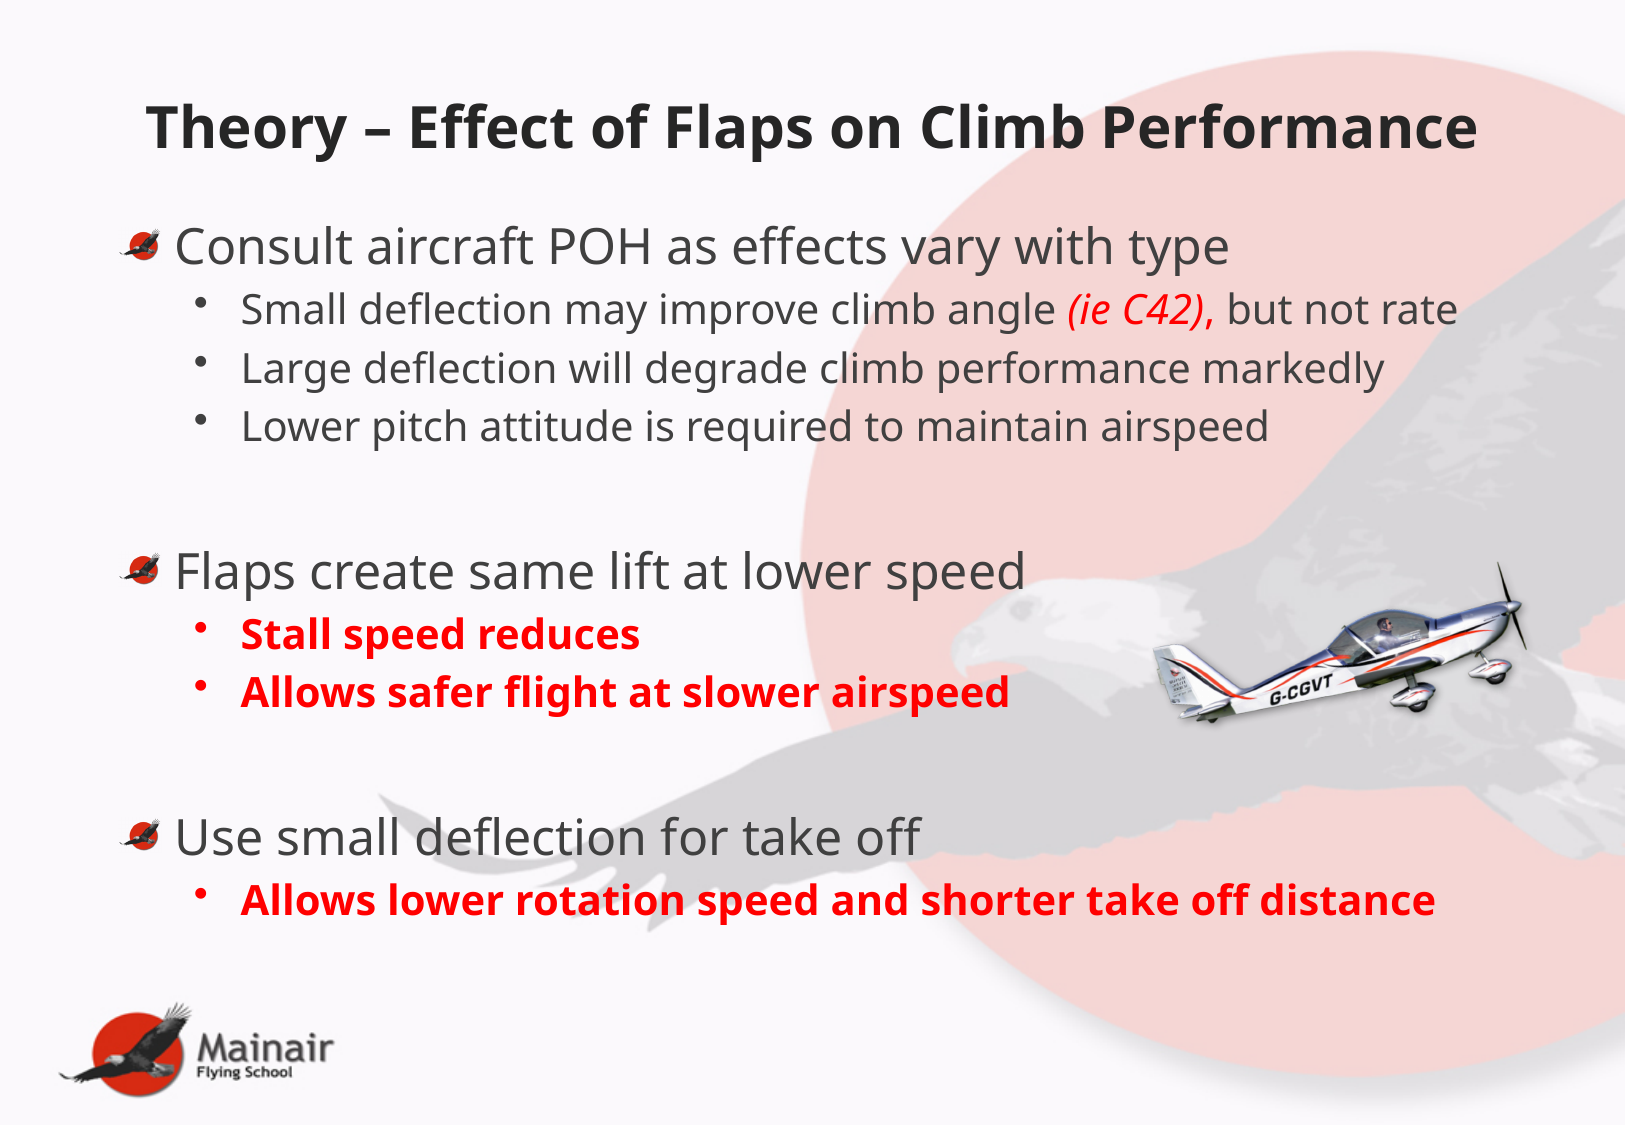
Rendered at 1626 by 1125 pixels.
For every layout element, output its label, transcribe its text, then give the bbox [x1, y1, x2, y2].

title Theory – Effect of Flaps on Climb Performance [80, 77, 1544, 174]
list Consult aircraft POH as effects vary with type Small deflection may improve climb angle (ie C42), but not rate Large deflection will degrade climb performance markedly Lower pitch attitude is required to maintain airspeed Flaps create same lift at lower speed Stall speed reduces Allows safer flight at slower airspeed Use small deflection for take off Allows lower rotation speed and shorter take off distance [103, 136, 1605, 1048]
picture [0, 0, 1625, 1125]
